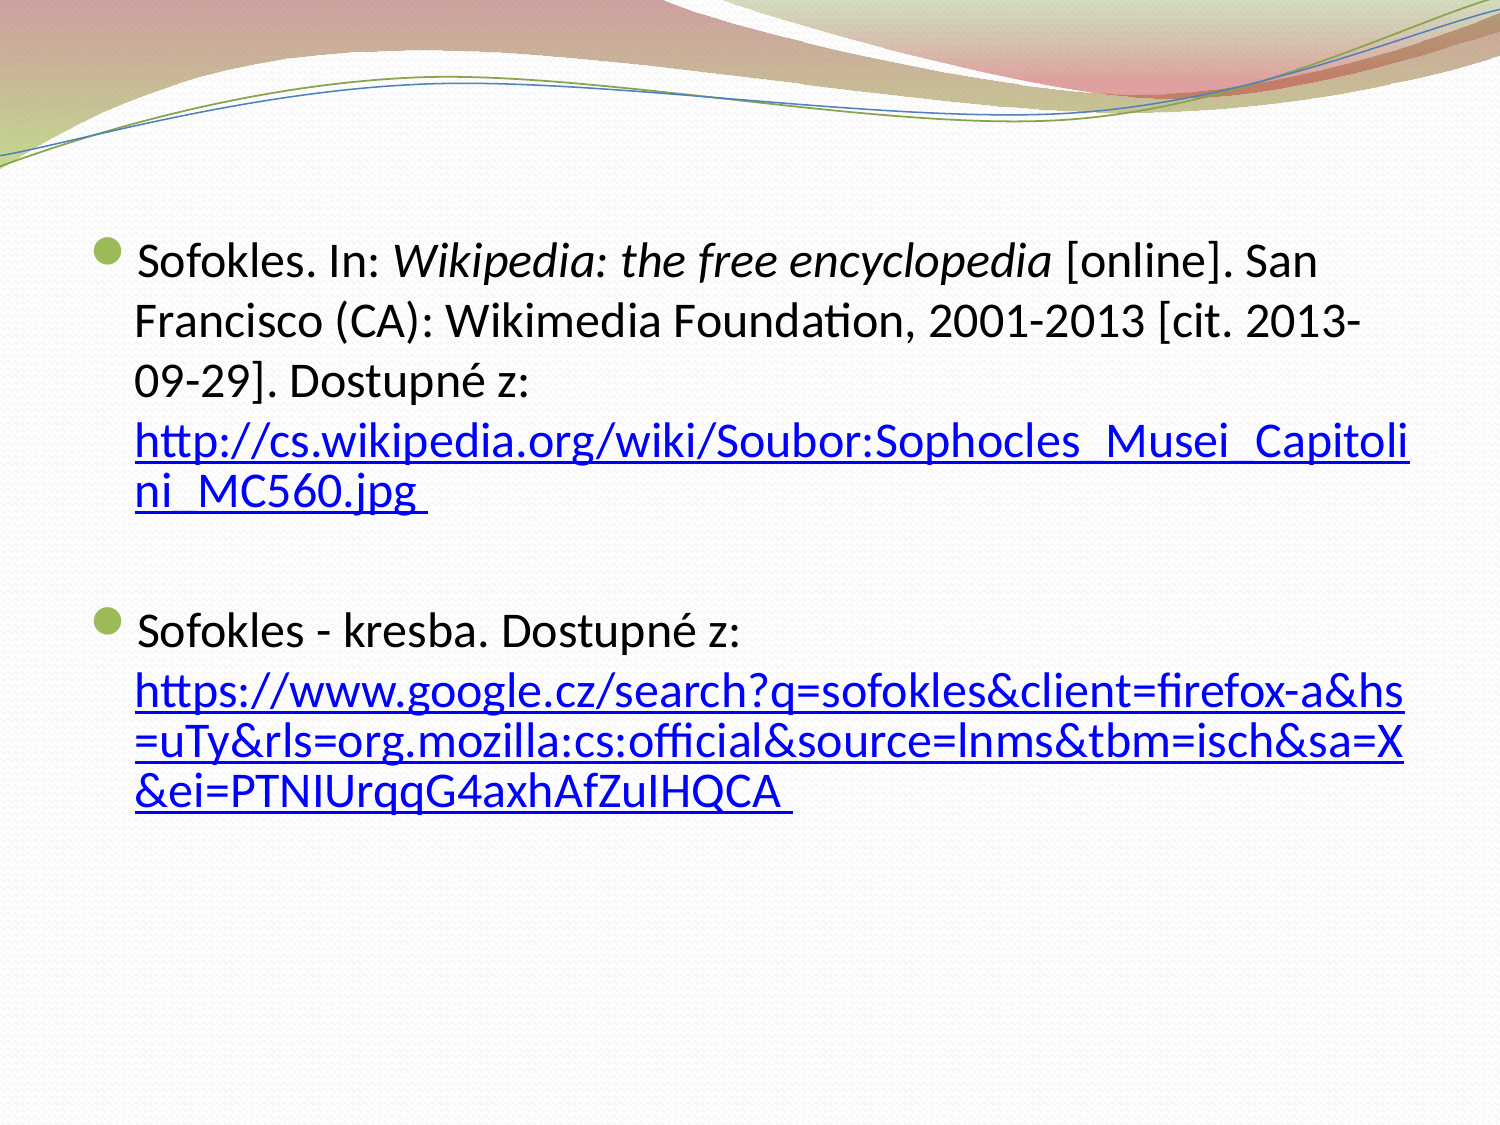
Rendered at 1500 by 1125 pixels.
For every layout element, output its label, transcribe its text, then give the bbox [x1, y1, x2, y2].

list Sofokles. In: Wikipedia: the free encyclopedia [online]. San Francisco (CA): Wikimedia Foundation, 2001-2013 [cit. 2013-09-29]. Dostupné z: http://cs.wikipedia.org/wiki/Soubor:Sophocles_Musei_Capitolini_MC560.jpg Sofokles - kresba. Dostupné z: https://www.google.cz/search?q=sofokles&client=firefox-a&hs=uTy&rls=org.mozilla:cs:official&source=lnms&tbm=isch&sa=X&ei=PTNIUrqqG4axhAfZuIHQCA [75, 219, 1425, 1038]
